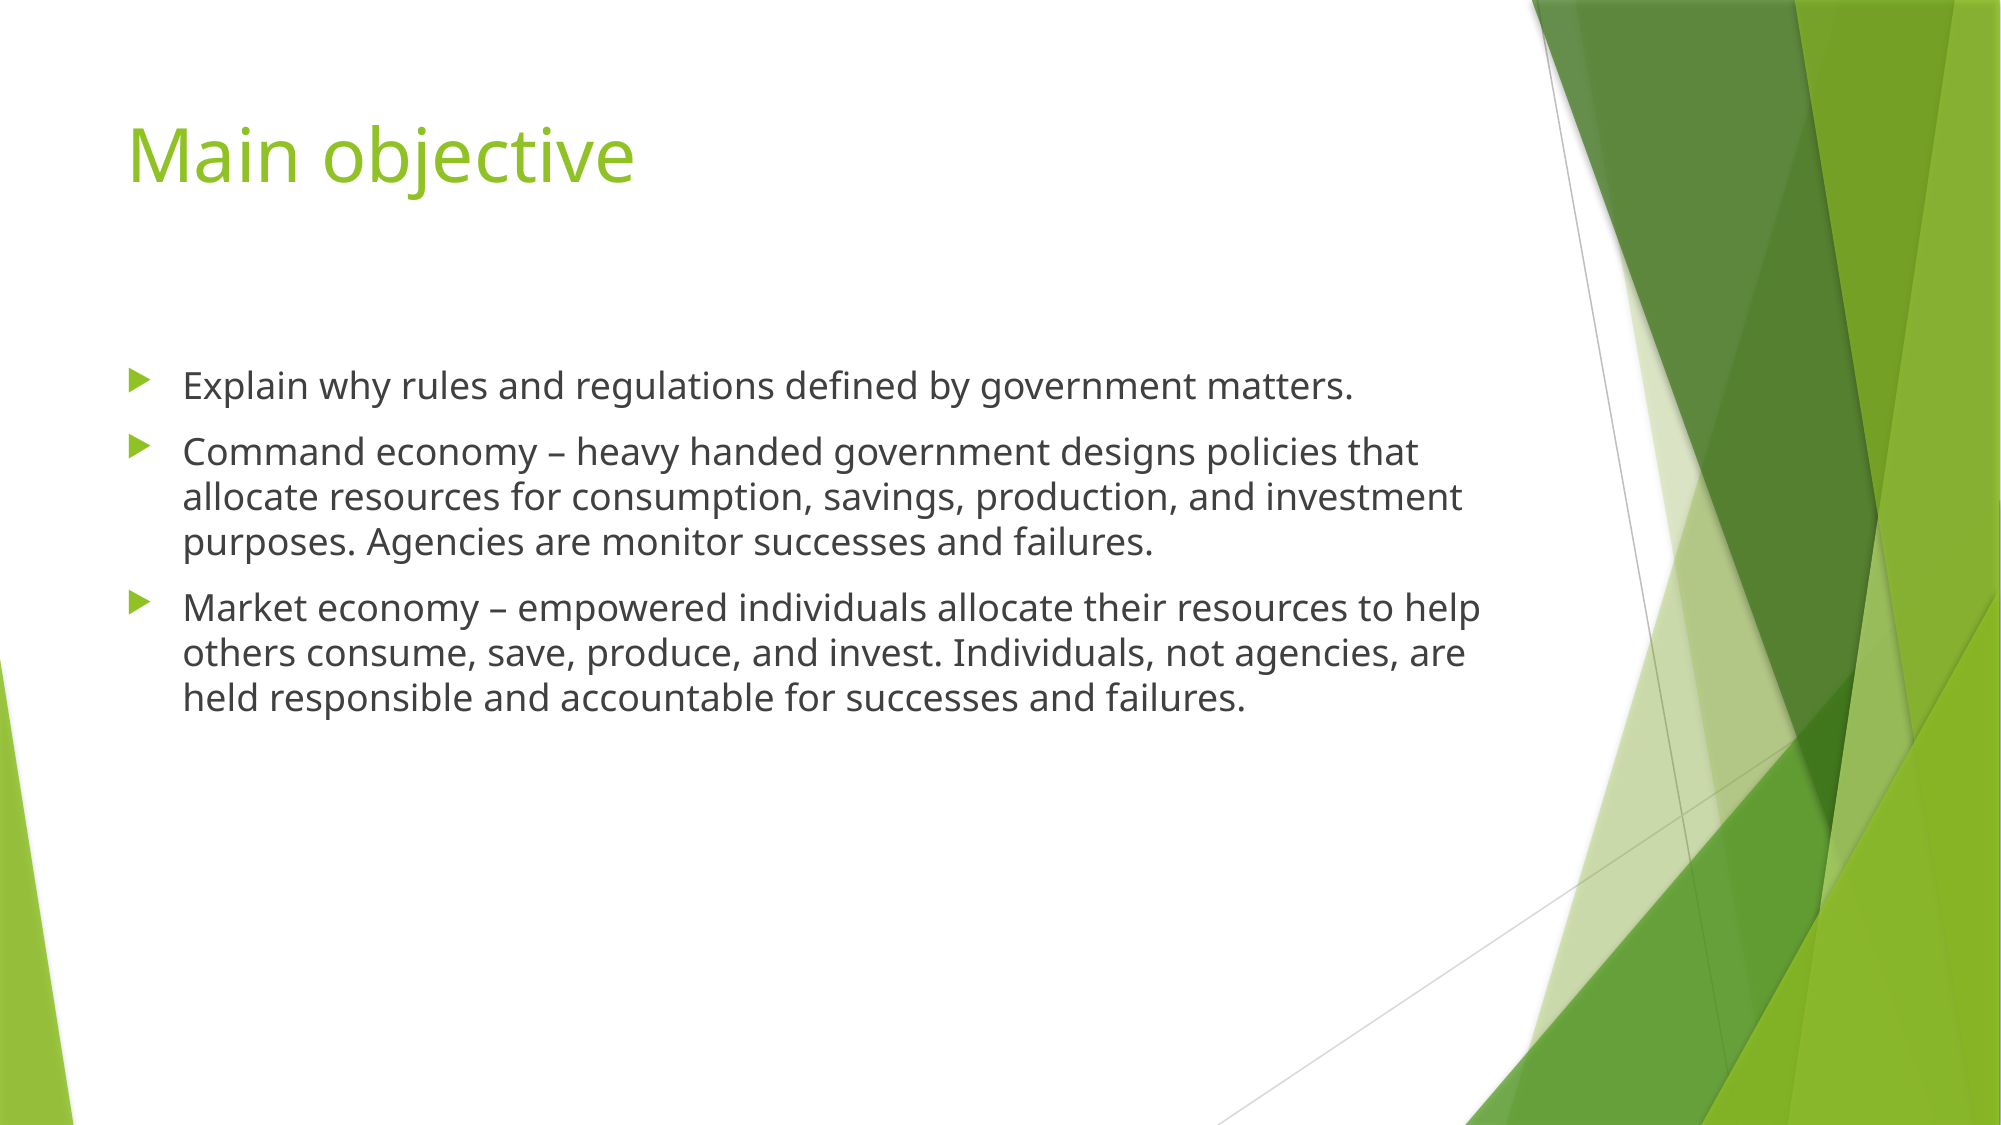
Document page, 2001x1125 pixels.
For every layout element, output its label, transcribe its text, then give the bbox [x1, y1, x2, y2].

list Explain why rules and regulations defined by government matters. Command economy – heavy handed government designs policies that allocate resources for consumption, savings, production, and investment purposes. Agencies are monitor successes and failures. Market economy – empowered individuals allocate their resources to help others consume, save, produce, and invest. Individuals, not agencies, are held responsible and accountable for successes and failures. [111, 354, 1522, 992]
title Main objective [111, 99, 1522, 317]
